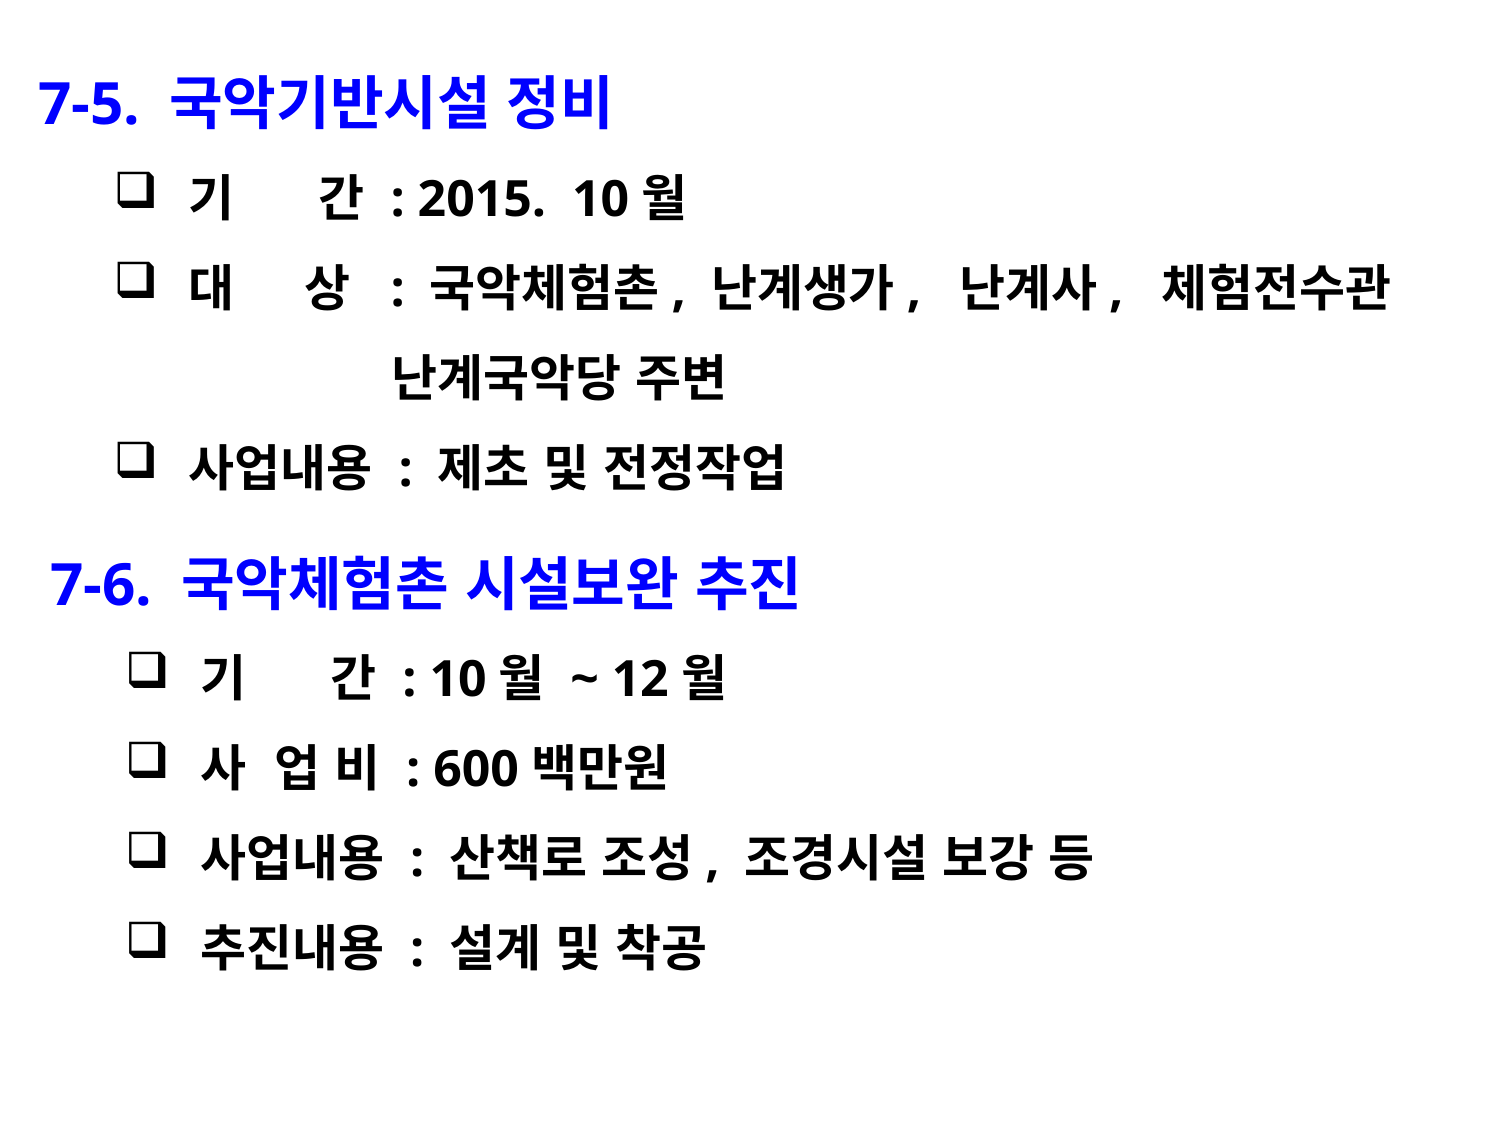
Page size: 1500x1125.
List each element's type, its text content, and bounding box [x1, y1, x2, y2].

text_box 7-5. 국악기반시설 정비 기 간 : 2015. 10월 대 상 : 국악체험촌, 난계생가, 난계사, 체험전수관 난계국악당 주변 사업내용 : 제초 및 전정작업 [23, 23, 1465, 481]
text_box 7-6. 국악체험촌 시설보완 추진 기 간 : 10월 ~ 12월 사 업 비 : 600백만원 사업내용 : 산책로 조성, 조경시설 보강 등 추진내용 : 설계 및 착공 [35, 503, 1476, 973]
text_box [29, 456, 1471, 964]
